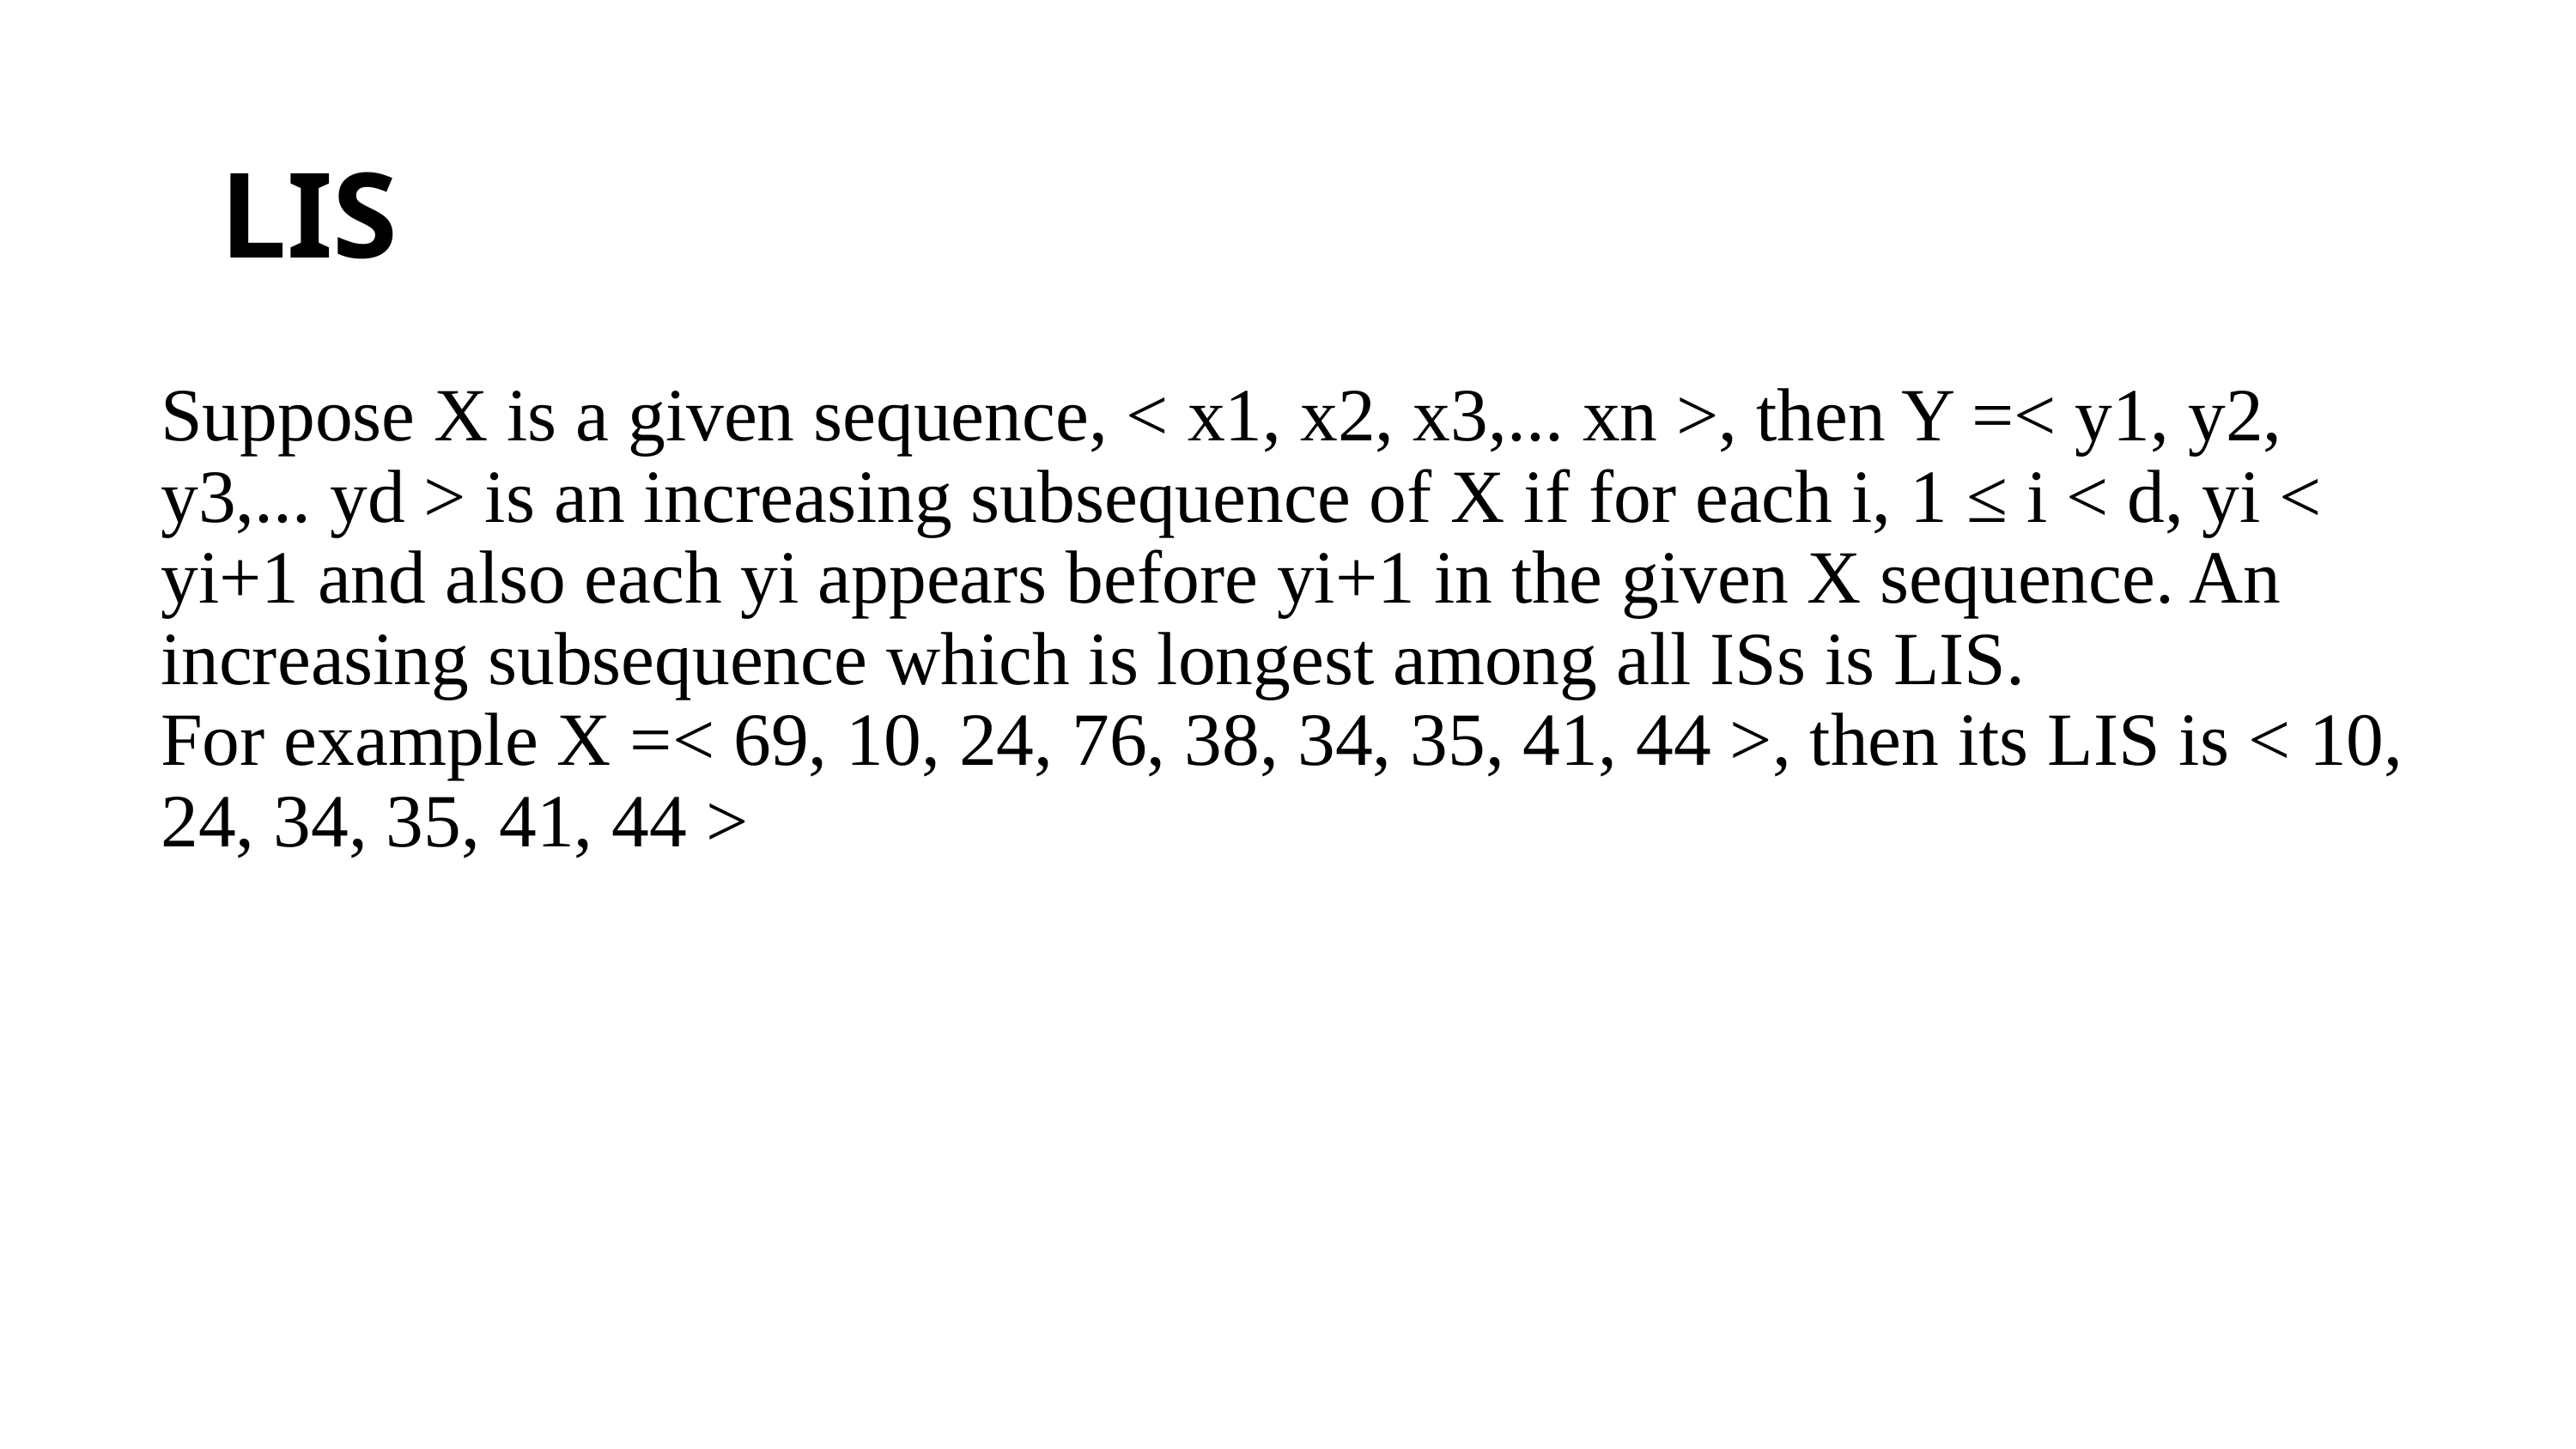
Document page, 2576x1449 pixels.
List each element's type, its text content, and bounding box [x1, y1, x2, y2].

text_box LIS [220, 154, 2417, 282]
text_box Suppose X is a given sequence, < x1, x2, x3,... xn >, then Y =< y1, y2, y3,... yd > is an increasing subsequence of X if for each i, 1 ≤ i < d, yi < yi+1 and also each yi appears before yi+1 in the given X sequence. An increasing subsequence which is longest among all ISs is LIS. For example X =< 69, 10, 24, 76, 38, 34, 35, 41, 44 >, then its LIS is < 10, 24, 34, 35, 41, 44 > [161, 374, 2447, 862]
